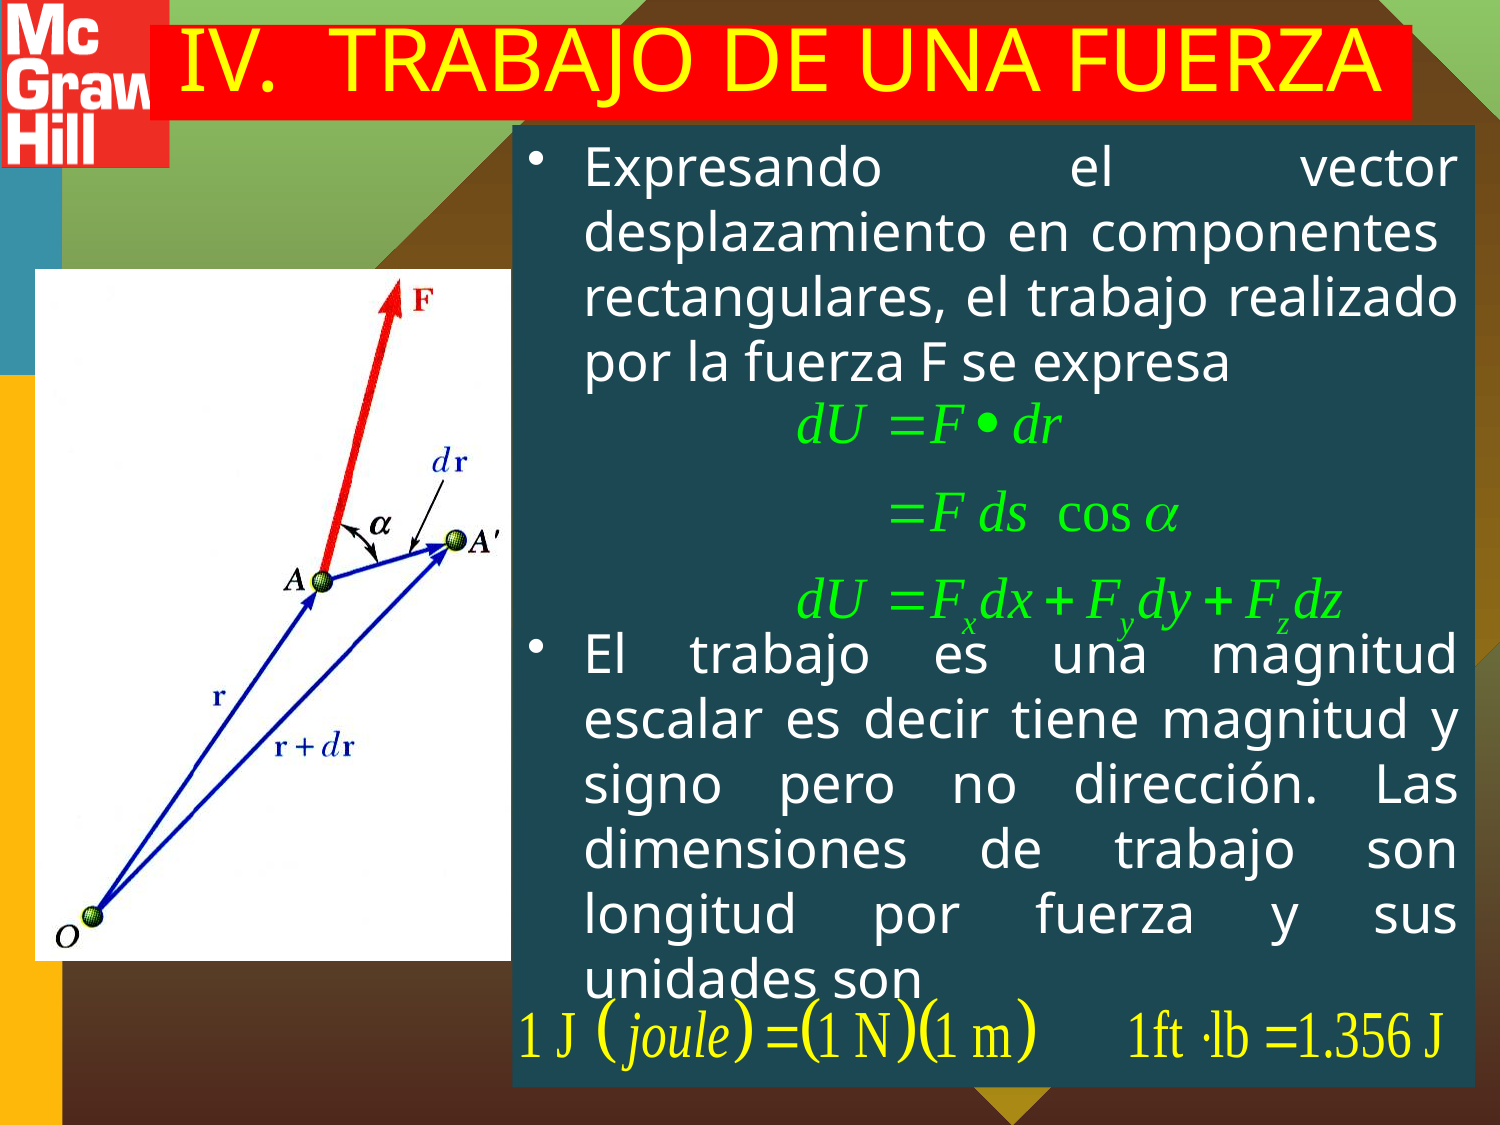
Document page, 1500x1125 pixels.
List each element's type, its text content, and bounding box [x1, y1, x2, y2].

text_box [787, 374, 1357, 654]
picture [0, 0, 175, 175]
title IV. TRABAJO DE UNA FUERZA [149, 24, 1413, 121]
picture [34, 269, 511, 962]
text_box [515, 984, 1455, 1097]
list Expresando el vector desplazamiento en componentes rectangulares, el trabajo realizado por la fuerza F se expresa El trabajo es una magnitud escalar es decir tiene magnitud y signo pero no dirección. Las dimensiones de trabajo son longitud por fuerza y sus unidades son [512, 124, 1476, 1088]
